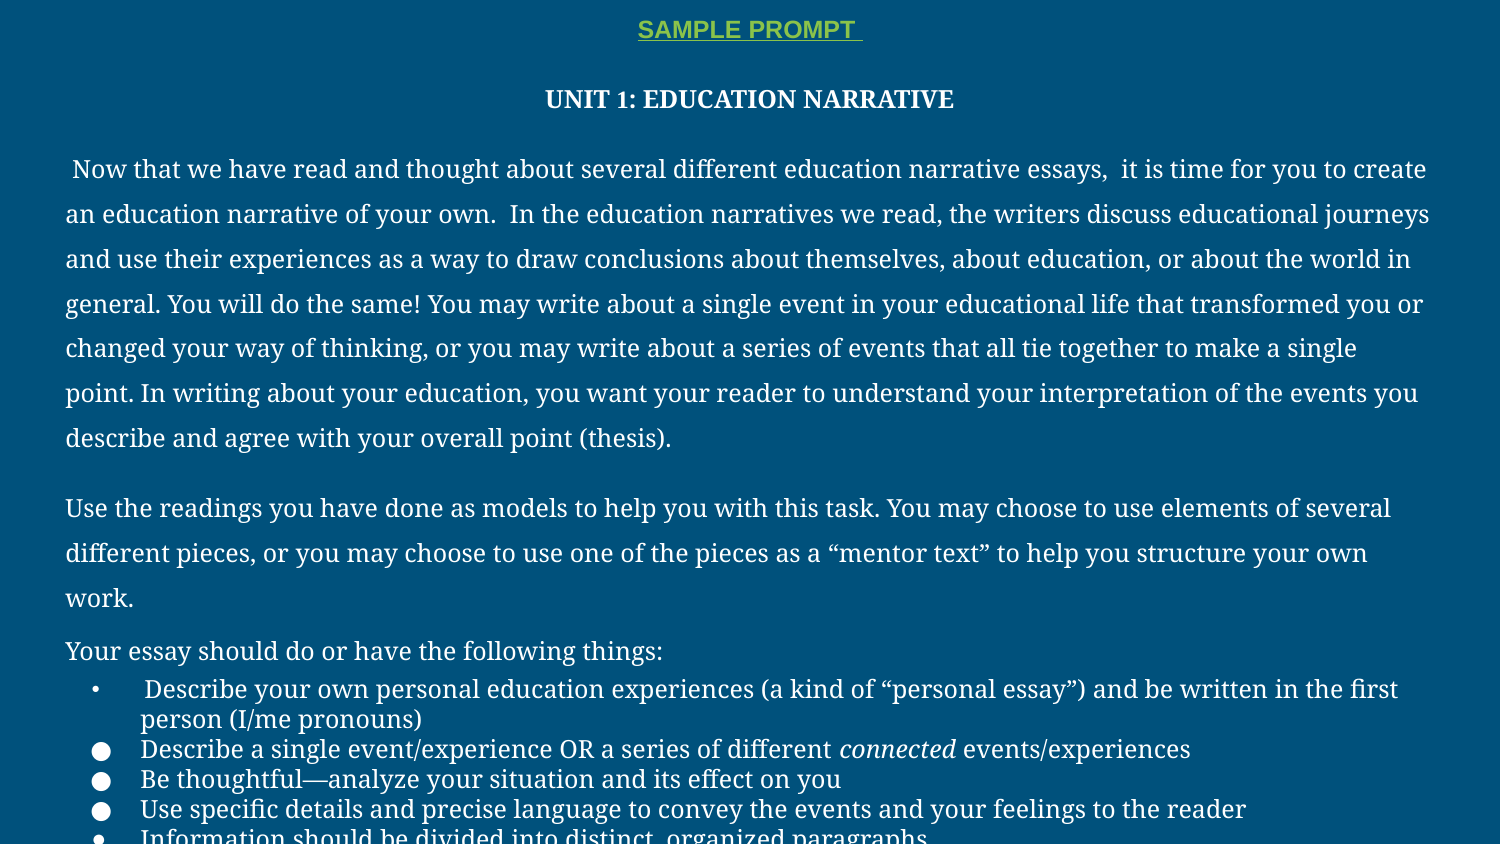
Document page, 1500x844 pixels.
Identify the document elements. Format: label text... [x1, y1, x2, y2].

text_box SAMPLE PROMPT UNIT 1: EDUCATION NARRATIVE Now that we have read and thought about several different education narrative essays, it is time for you to create an education narrative of your own. In the education narratives we read, the writers discuss educational journeys and use their experiences as a way to draw conclusions about themselves, about education, or about the world in general. You will do the same! You may write about a single event in your educational life that transformed you or changed your way of thinking, or you may write about a series of events that all tie together to make a single point. In writing about your education, you want your reader to understand your interpretation of the events you describe and agree with your overall point (thesis). Use the readings you have done as models to help you with this task. You may choose to use elements of several different pieces, or you may choose to use one of the pieces as a “mentor text” to help you structure your own work. Your essay should do or have the following things: Describe your own personal education experiences (a kind of “personal essay”) and be written in the first person (I/me pronouns) Describe a single event/experience OR a series of different connected events/experiences Be thoughtful—analyze your situation and its effect on you Use specific details and precise language to convey the events and your feelings to the reader Information should be divided into distinct, organized paragraphs Should have a point of view and make an overall point about the events you describe and why they are significant Should be approximately three pages or ~1000 words long [50, 0, 1450, 844]
